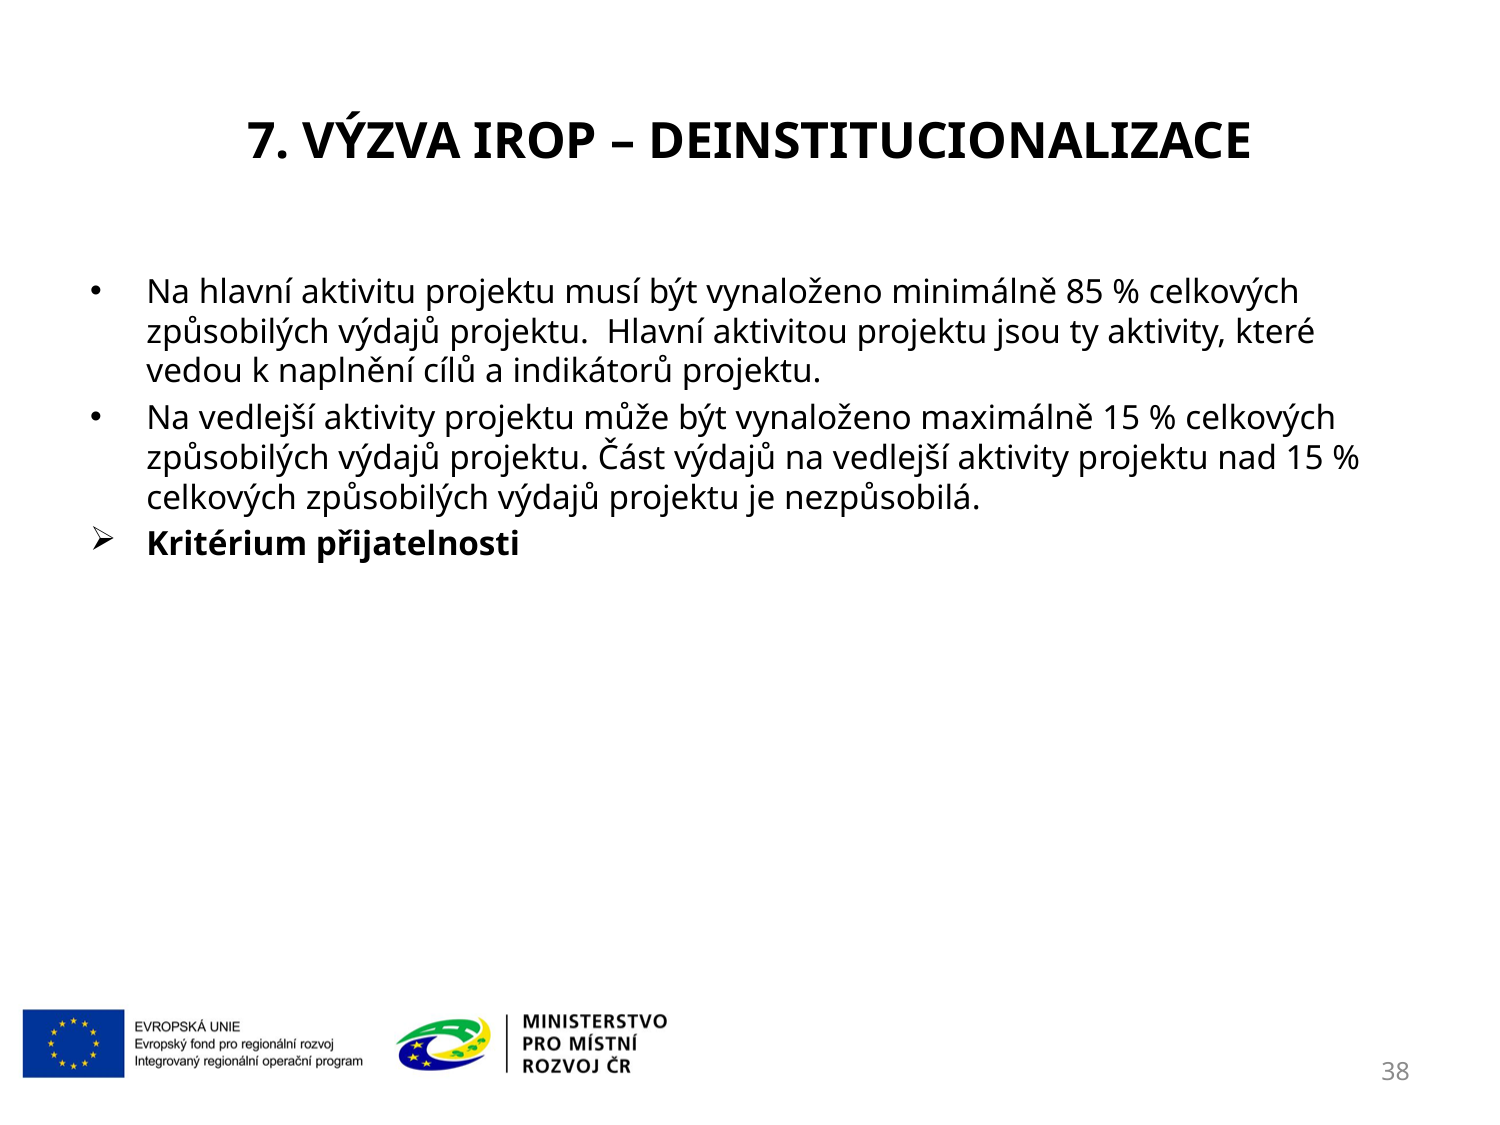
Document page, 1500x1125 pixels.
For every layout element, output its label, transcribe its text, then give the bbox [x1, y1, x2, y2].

title 7. výzva IROP – DEInstitucionalizace [75, 45, 1425, 233]
slide_number 38 [1074, 1042, 1425, 1103]
list Na hlavní aktivitu projektu musí být vynaloženo minimálně 85 % celkových způsobilých výdajů projektu. Hlavní aktivitou projektu jsou ty aktivity, které vedou k naplnění cílů a indikátorů projektu. Na vedlejší aktivity projektu může být vynaloženo maximálně 15 % celkových způsobilých výdajů projektu. Část výdajů na vedlejší aktivity projektu nad 15 % celkových způsobilých výdajů projektu je nezpůsobilá. Kritérium přijatelnosti [75, 262, 1425, 1005]
picture [0, 985, 690, 1100]
